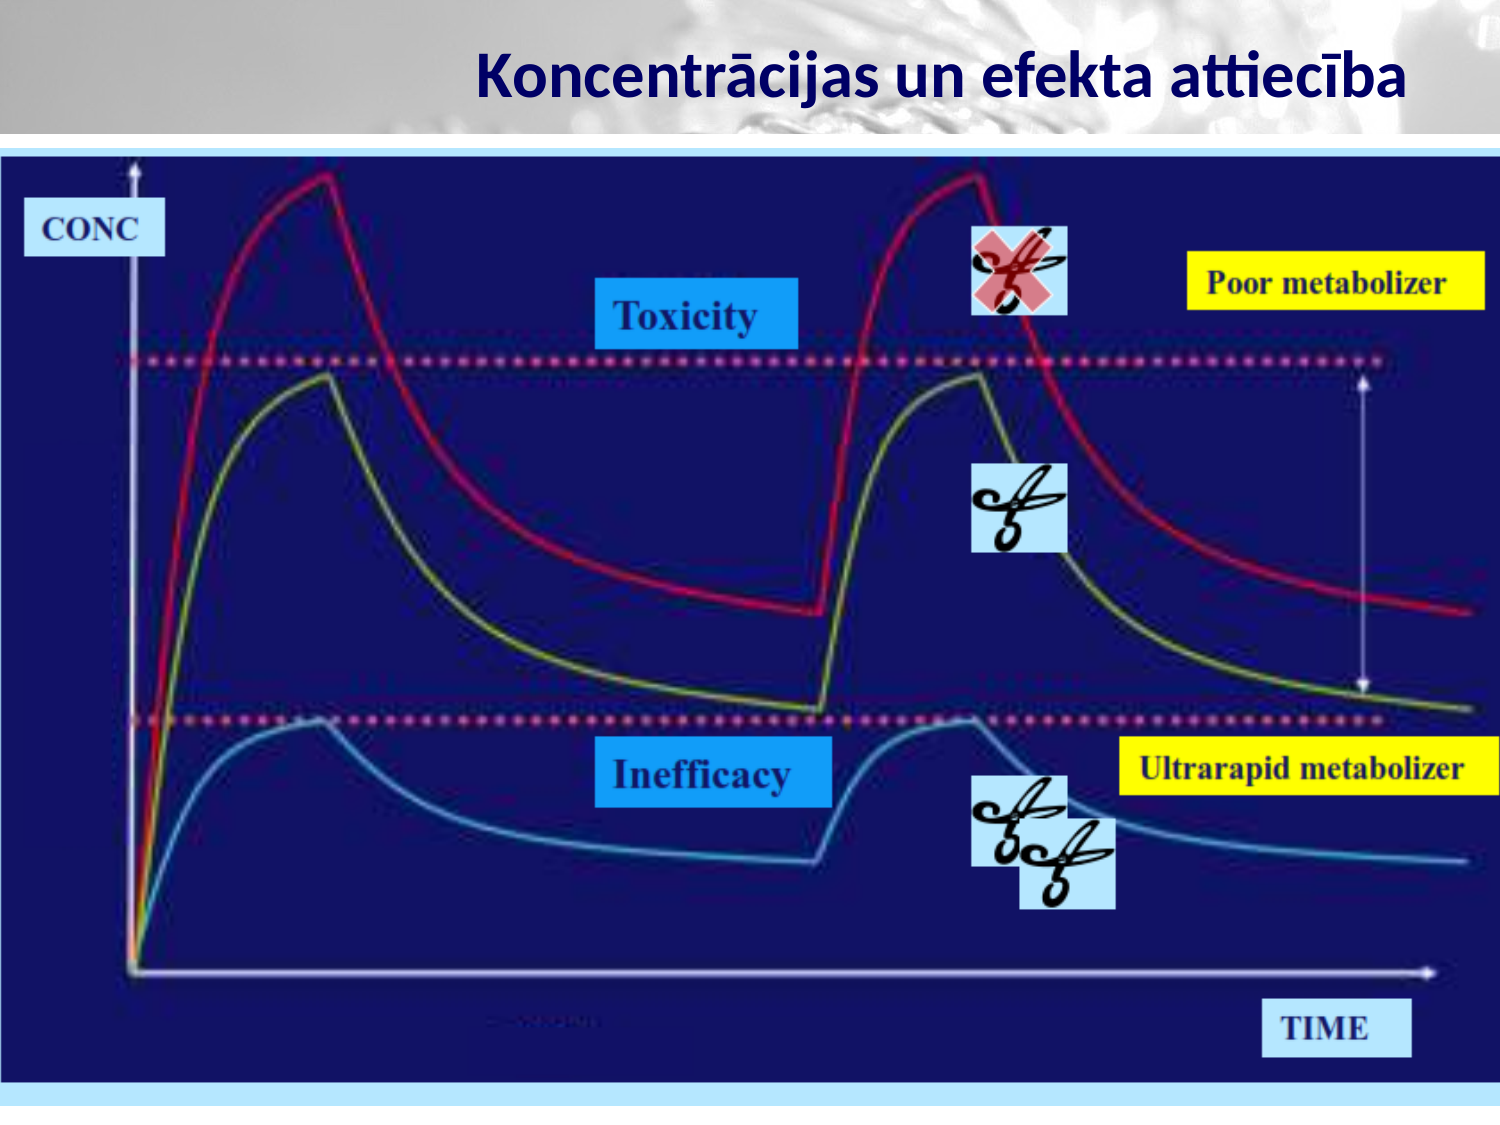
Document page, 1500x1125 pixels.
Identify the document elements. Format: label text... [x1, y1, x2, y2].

title Koncentrācijas un efekta attiecība [74, 24, 1426, 118]
picture [0, 0, 1500, 134]
picture [0, 148, 1500, 1107]
